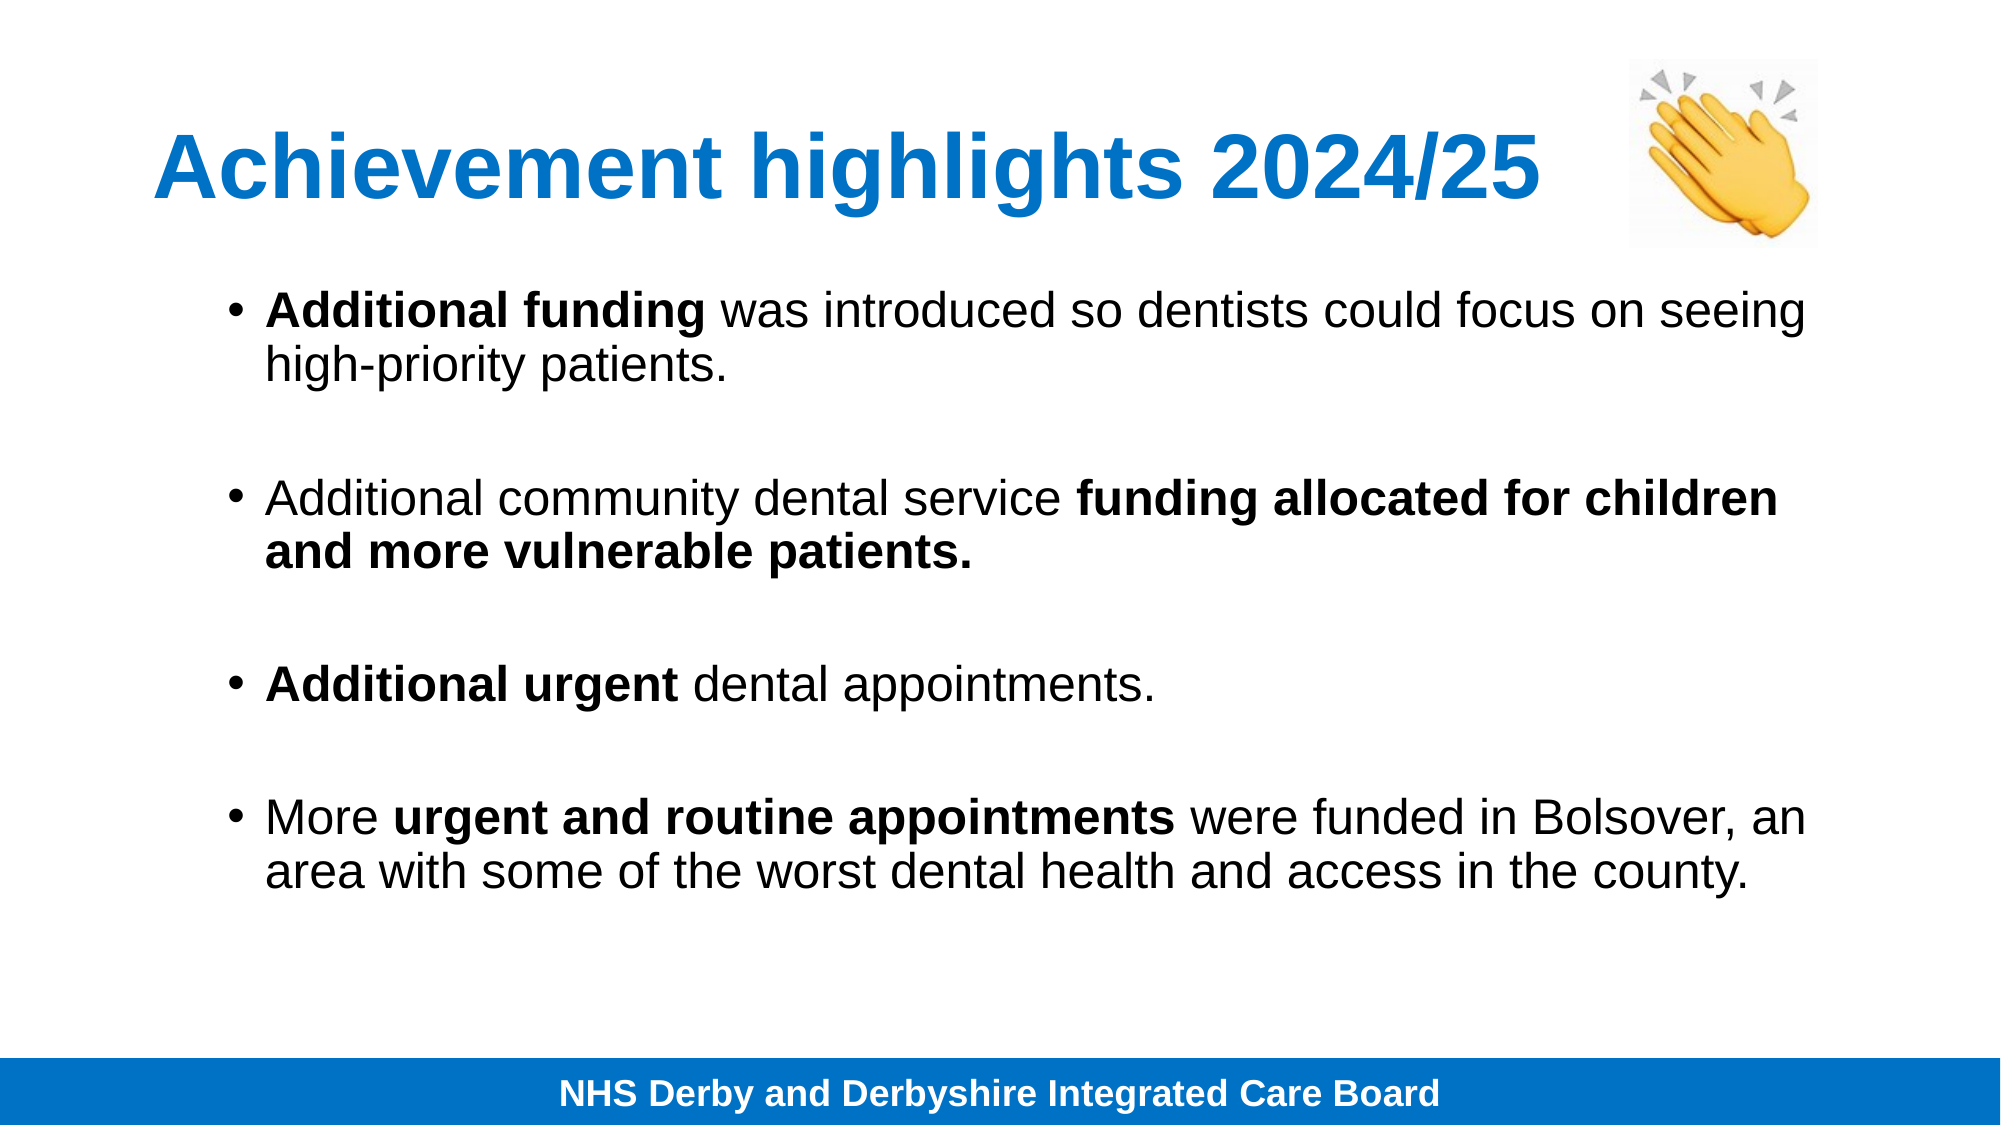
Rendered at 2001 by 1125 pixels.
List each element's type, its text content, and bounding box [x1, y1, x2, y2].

picture [1629, 59, 1818, 248]
list Additional funding was introduced so dentists could focus on seeing high-priority patients. Additional community dental service funding allocated for children and more vulnerable patients. Additional urgent dental appointments. More urgent and routine appointments were funded in Bolsover, an area with some of the worst dental health and access in the county. [137, 277, 1863, 1002]
text_box NHS Derby and Derbyshire Integrated Care Board [0, 1058, 2000, 1125]
title Achievement highlights 2024/25 [137, 59, 1863, 277]
